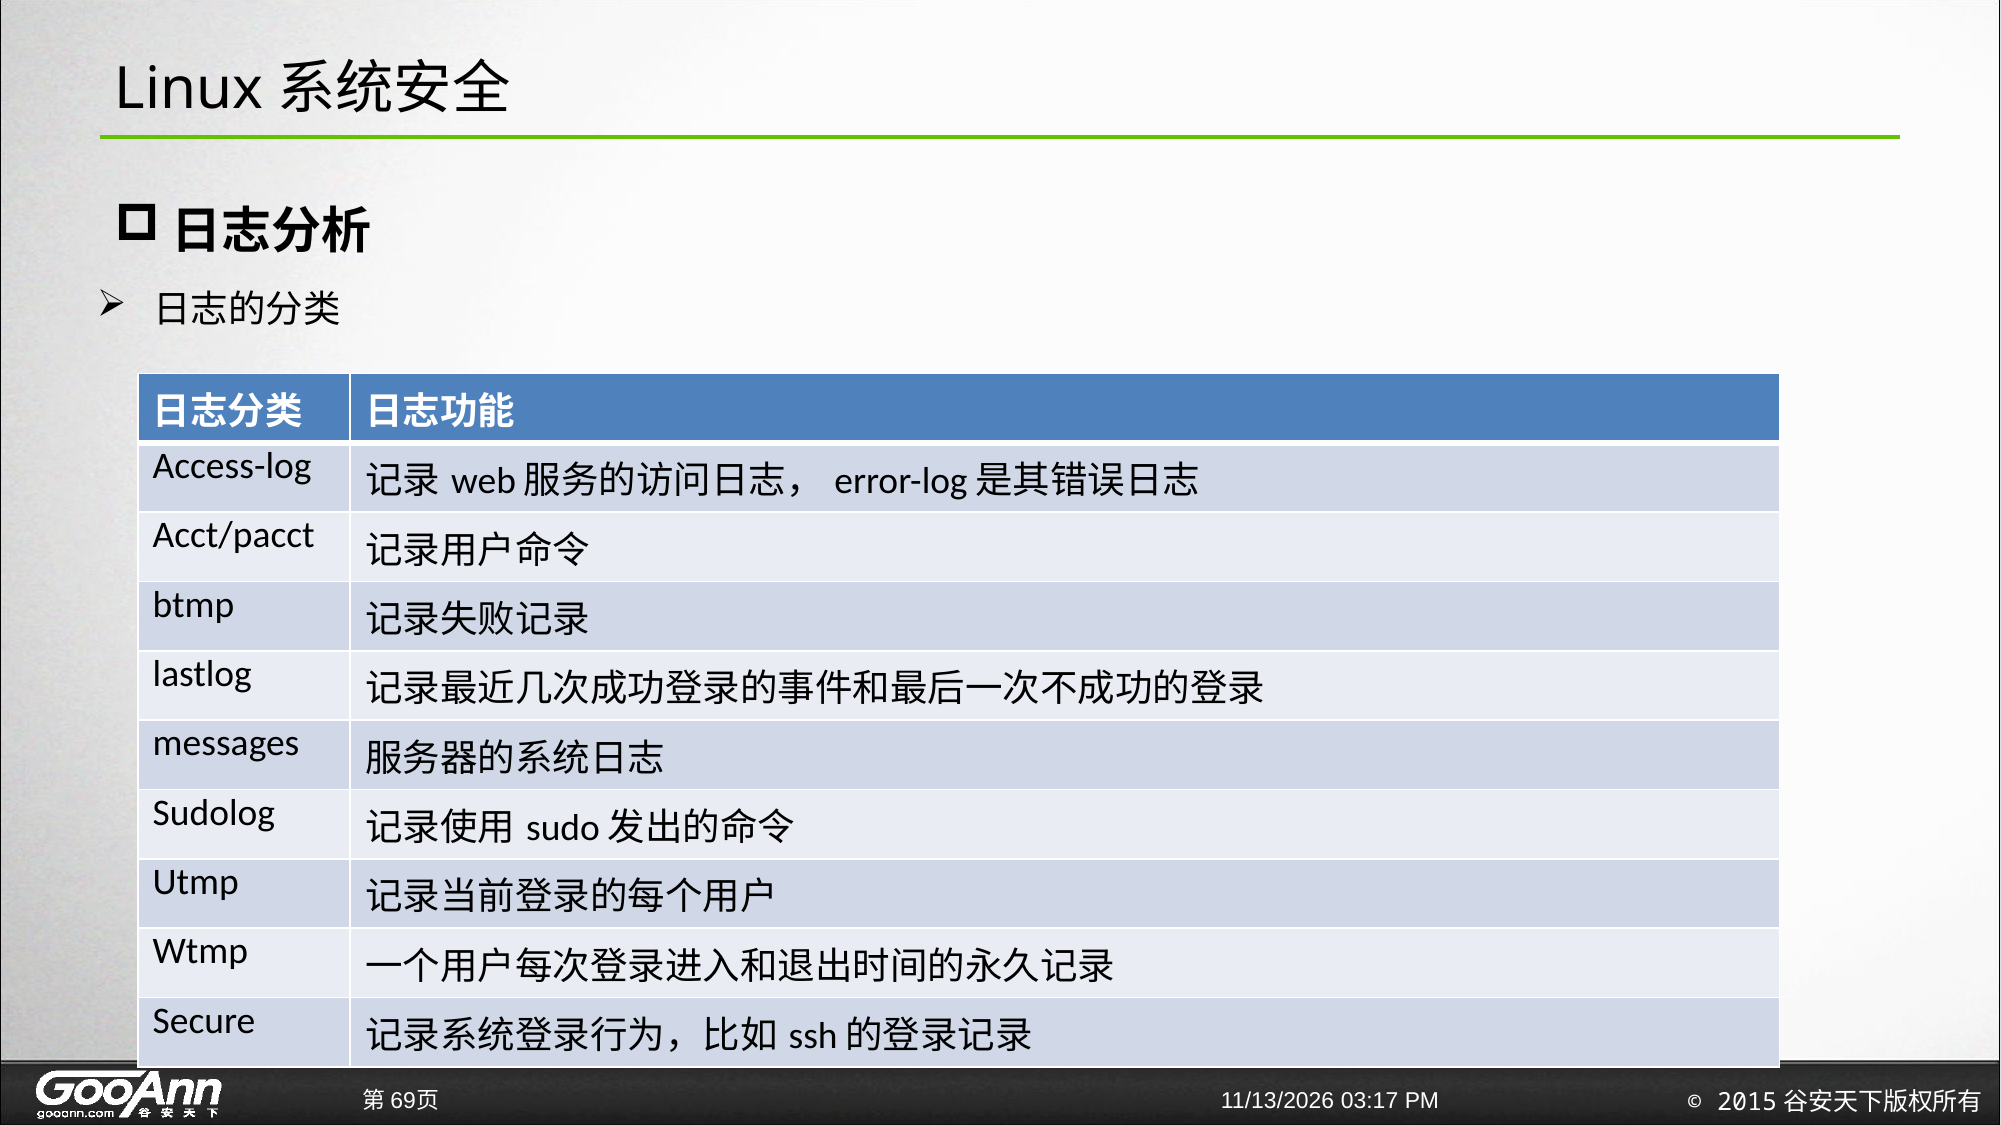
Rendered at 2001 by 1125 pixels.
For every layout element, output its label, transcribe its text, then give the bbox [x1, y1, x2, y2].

title Linux系统安全 [99, 45, 1900, 126]
table_cell 记录系统登录行为，比如ssh的登录记录 [351, 998, 1779, 1066]
table_cell 记录最近几次成功登录的事件和最后一次不成功的登录 [351, 652, 1779, 719]
table_cell Wtmp [139, 929, 349, 997]
picture [0, 0, 2001, 1125]
table_cell lastlog [139, 652, 349, 719]
table_cell 记录失败记录 [351, 582, 1779, 650]
table_cell Utmp [139, 860, 349, 927]
table_cell Acct/pacct [139, 513, 349, 581]
list 日志的分类 [82, 255, 1900, 1024]
table_cell btmp [139, 582, 349, 650]
table_cell 一个用户每次登录进入和退出时间的永久记录 [351, 929, 1779, 997]
table_cell 记录使用sudo发出的命令 [351, 790, 1779, 858]
table_cell 记录web服务的访问日志，error-log是其错误日志 [351, 446, 1779, 511]
text_box 日志分析 [99, 160, 1900, 279]
table_cell 记录当前登录的每个用户 [351, 860, 1779, 927]
table_header 日志功能 [351, 374, 1779, 440]
table_cell 服务器的系统日志 [351, 721, 1779, 789]
table_cell Sudolog [139, 790, 349, 858]
table_header 日志分类 [139, 374, 349, 440]
table_cell Access-log [139, 446, 349, 511]
table_cell Secure [139, 998, 349, 1066]
table_cell 记录用户命令 [351, 513, 1779, 581]
table_cell messages [139, 721, 349, 789]
